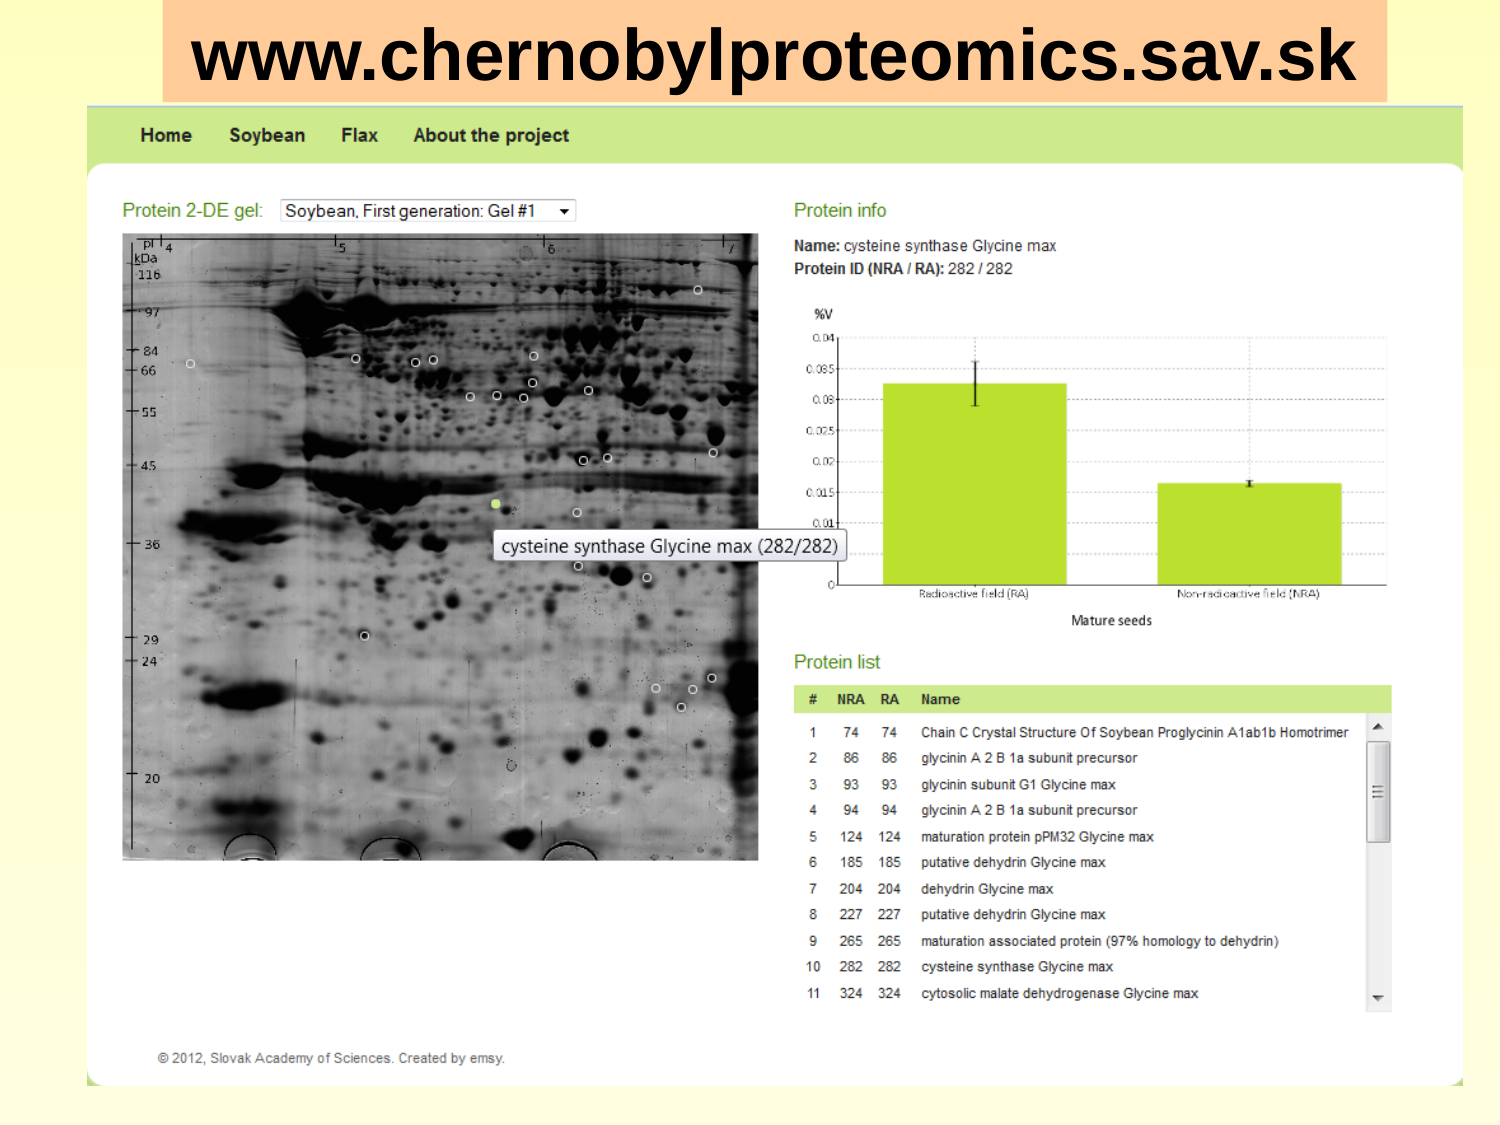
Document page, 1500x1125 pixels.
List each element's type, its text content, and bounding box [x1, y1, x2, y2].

text_box www.chernobylproteomics.sav.sk [162, 0, 1388, 103]
picture [87, 105, 1463, 1087]
